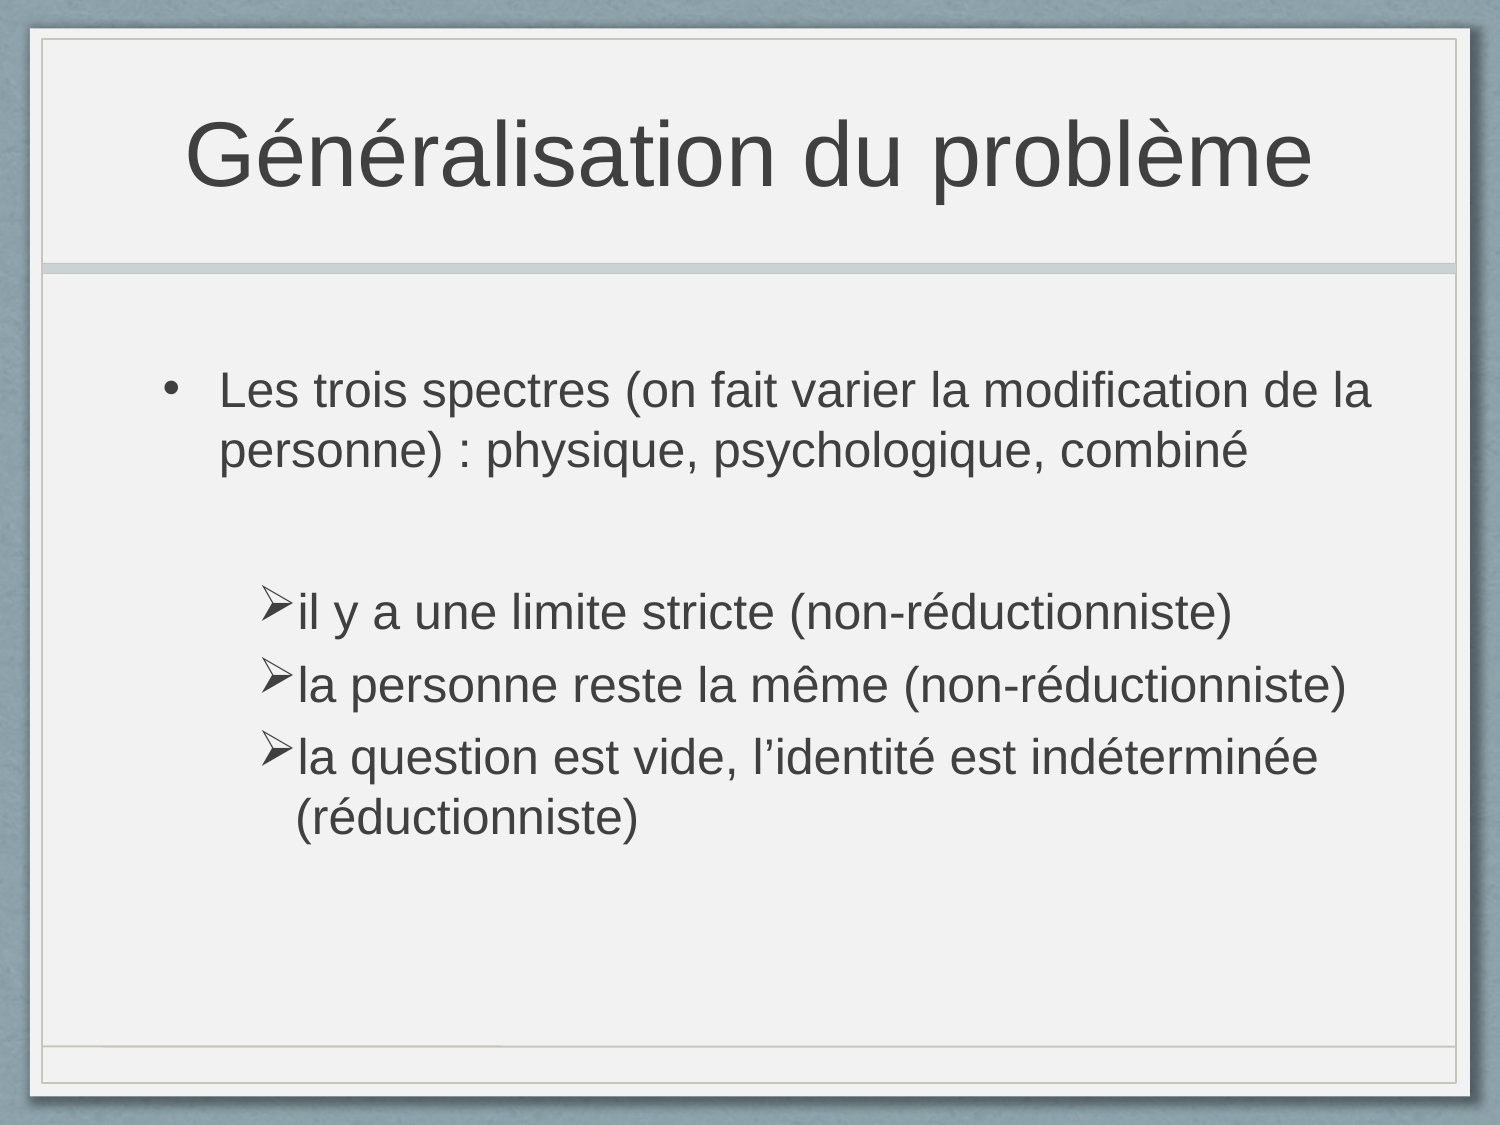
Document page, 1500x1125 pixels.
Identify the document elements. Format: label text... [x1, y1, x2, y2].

list Les trois spectres (on fait varier la modification de la personne) : physique, psychologique, combiné il y a une limite stricte (non-réductionniste) la personne reste la même (non-réductionniste) la question est vide, l’identité est indéterminée (réductionniste) [147, 350, 1434, 995]
title Généralisation du problème [147, 40, 1353, 260]
